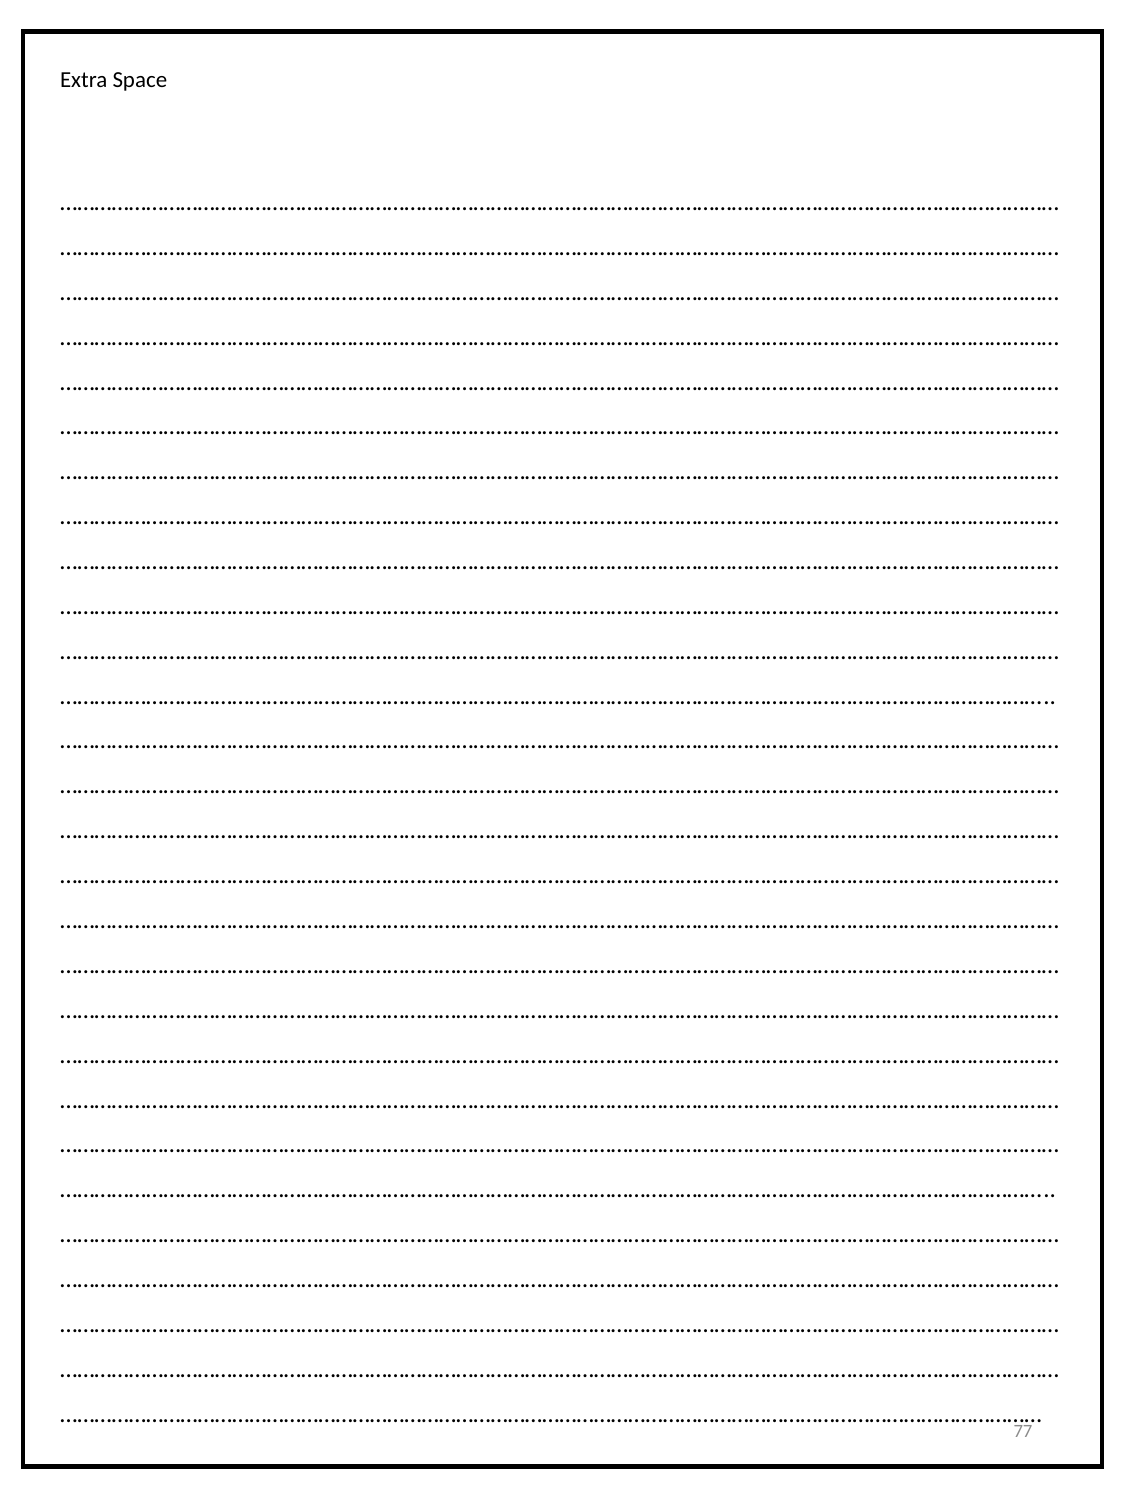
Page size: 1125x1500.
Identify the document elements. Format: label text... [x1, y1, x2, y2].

text_box Extra Space [45, 56, 1080, 100]
text_box …………………………………………………………………………………………………………………………………………………………………………………………………………………………………………………………………………………………………………………………………………………………………………………………………………………………………………………………………………………………………………………………………………………………………………………………………………………………………………………………………………………………………………………………………………………………………………………………………………………………………………………………………………………………………………………………………………………………………………………………………………………………………………………………………………………………………………………………………………………………………………………………………………………………………………………………………………………………………………………………………………………………………………………………………………………………………………………………………………………………………………………………………………………………………………………………………………………………………………………………………………………………………………………………………………………………………………………………………………………………………………………………………………………………………………………………….. ………………………………………………………………………………………………………………………………………………………………………………………………………………………………………………………………………………………………………………………………………………………………………………………………………………………………………………………………………………………………………………………………………………………………………………………………………………………………………………………………………………………………………………………………………………………………………………………………………………………………………………………………………………………………………………………………………………………………………………………………………………………………………………………………………………………………………………………………………………………………………………………………………………………………………………………………………………………………………………………………………………………………………………………………………………………………………………………………………………………………………………………………………………………………………………………………………………………………………………………………………………………………………………………………………………………………….. ………………………………………………………………………………………………………………………………………………………………………………………………………………………………………………………………………………………………………………………………………………………………………………………………………………………………………………………………………………………………………………………………………………………………………………………………………………………………………………………………………………………………………………………………………………………………………………………………… [45, 163, 1080, 1435]
slide_number 77 [794, 1390, 1048, 1471]
text_box [22, 30, 1103, 1468]
